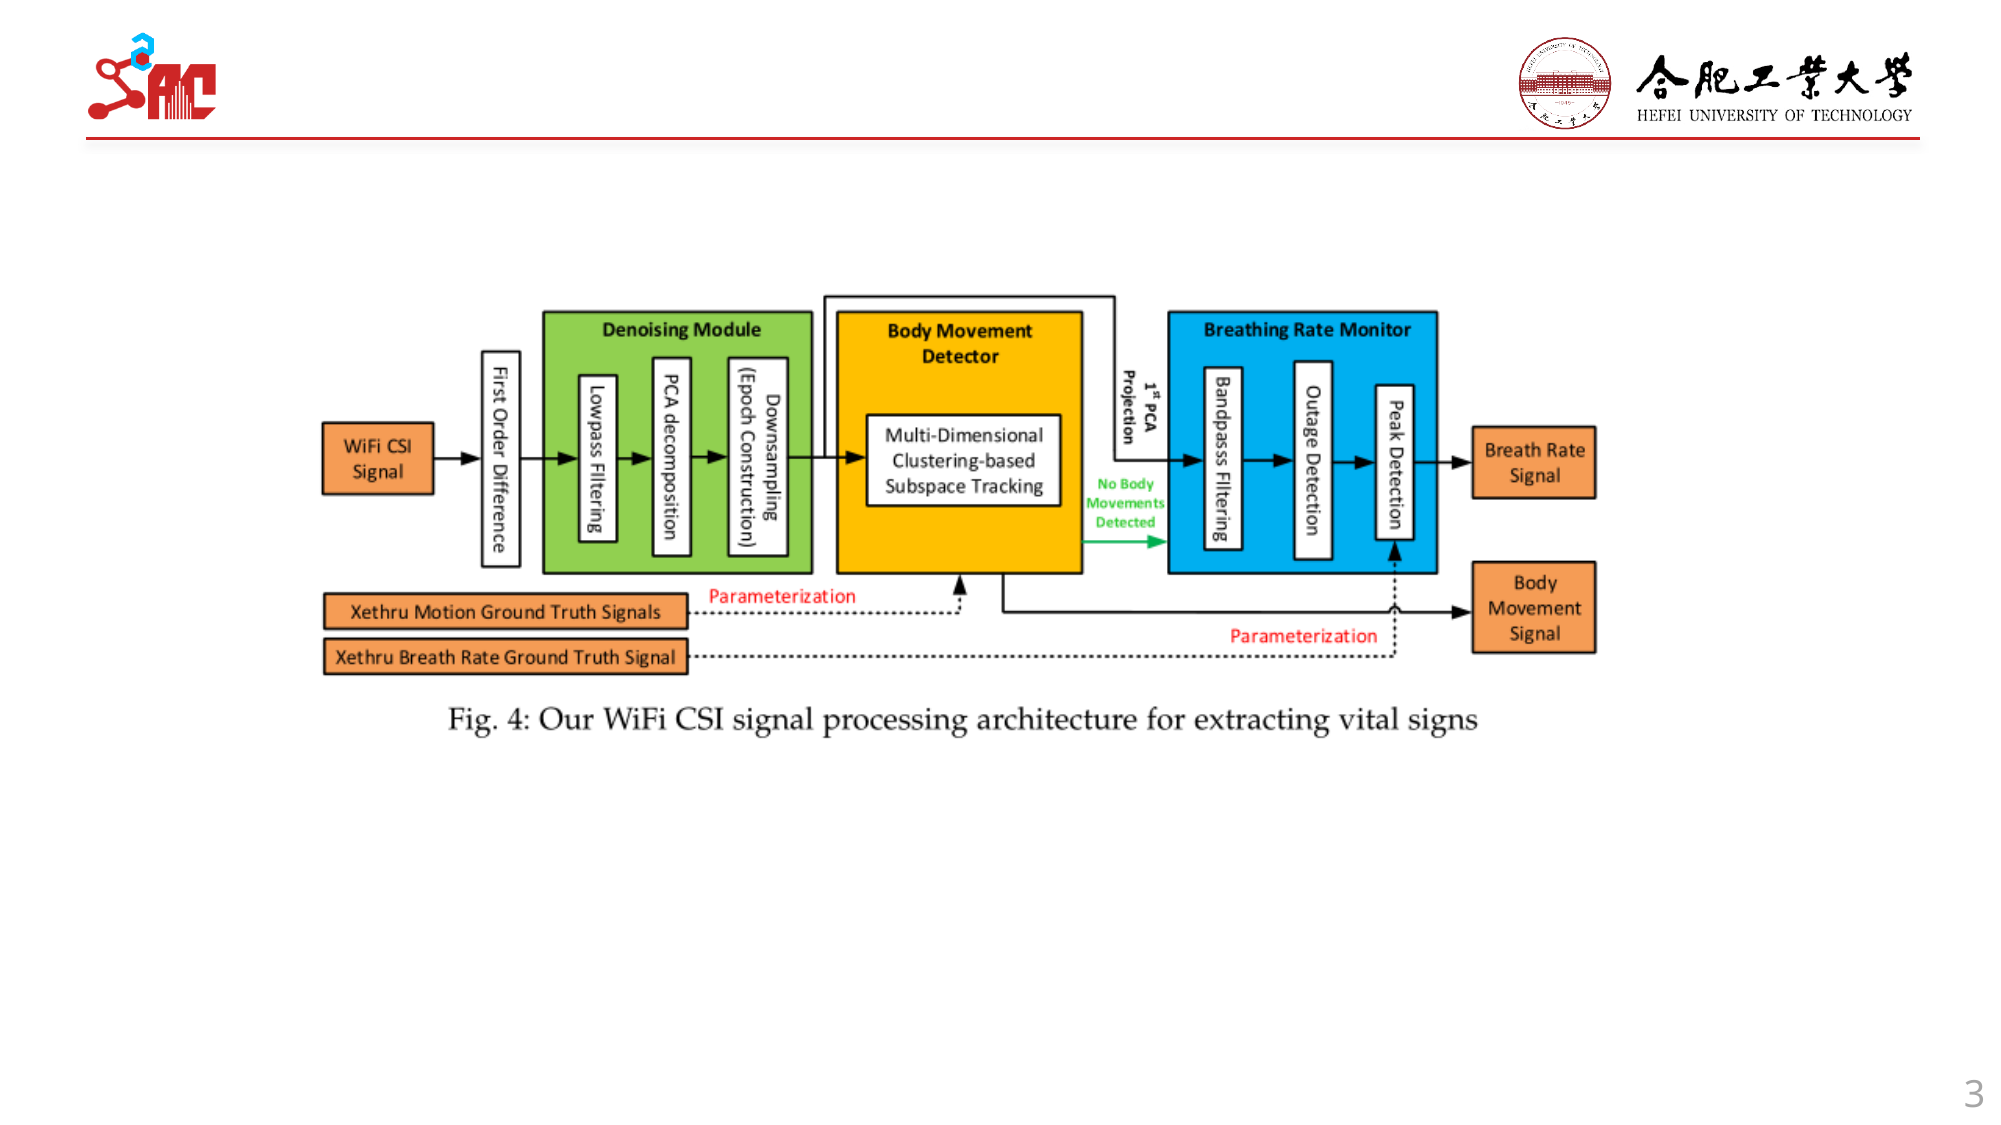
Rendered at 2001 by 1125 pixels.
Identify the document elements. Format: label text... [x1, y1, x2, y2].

picture [85, 12, 220, 147]
picture [275, 285, 1635, 757]
picture [1511, 29, 1955, 136]
text_box 3 [1875, 1063, 2000, 1125]
